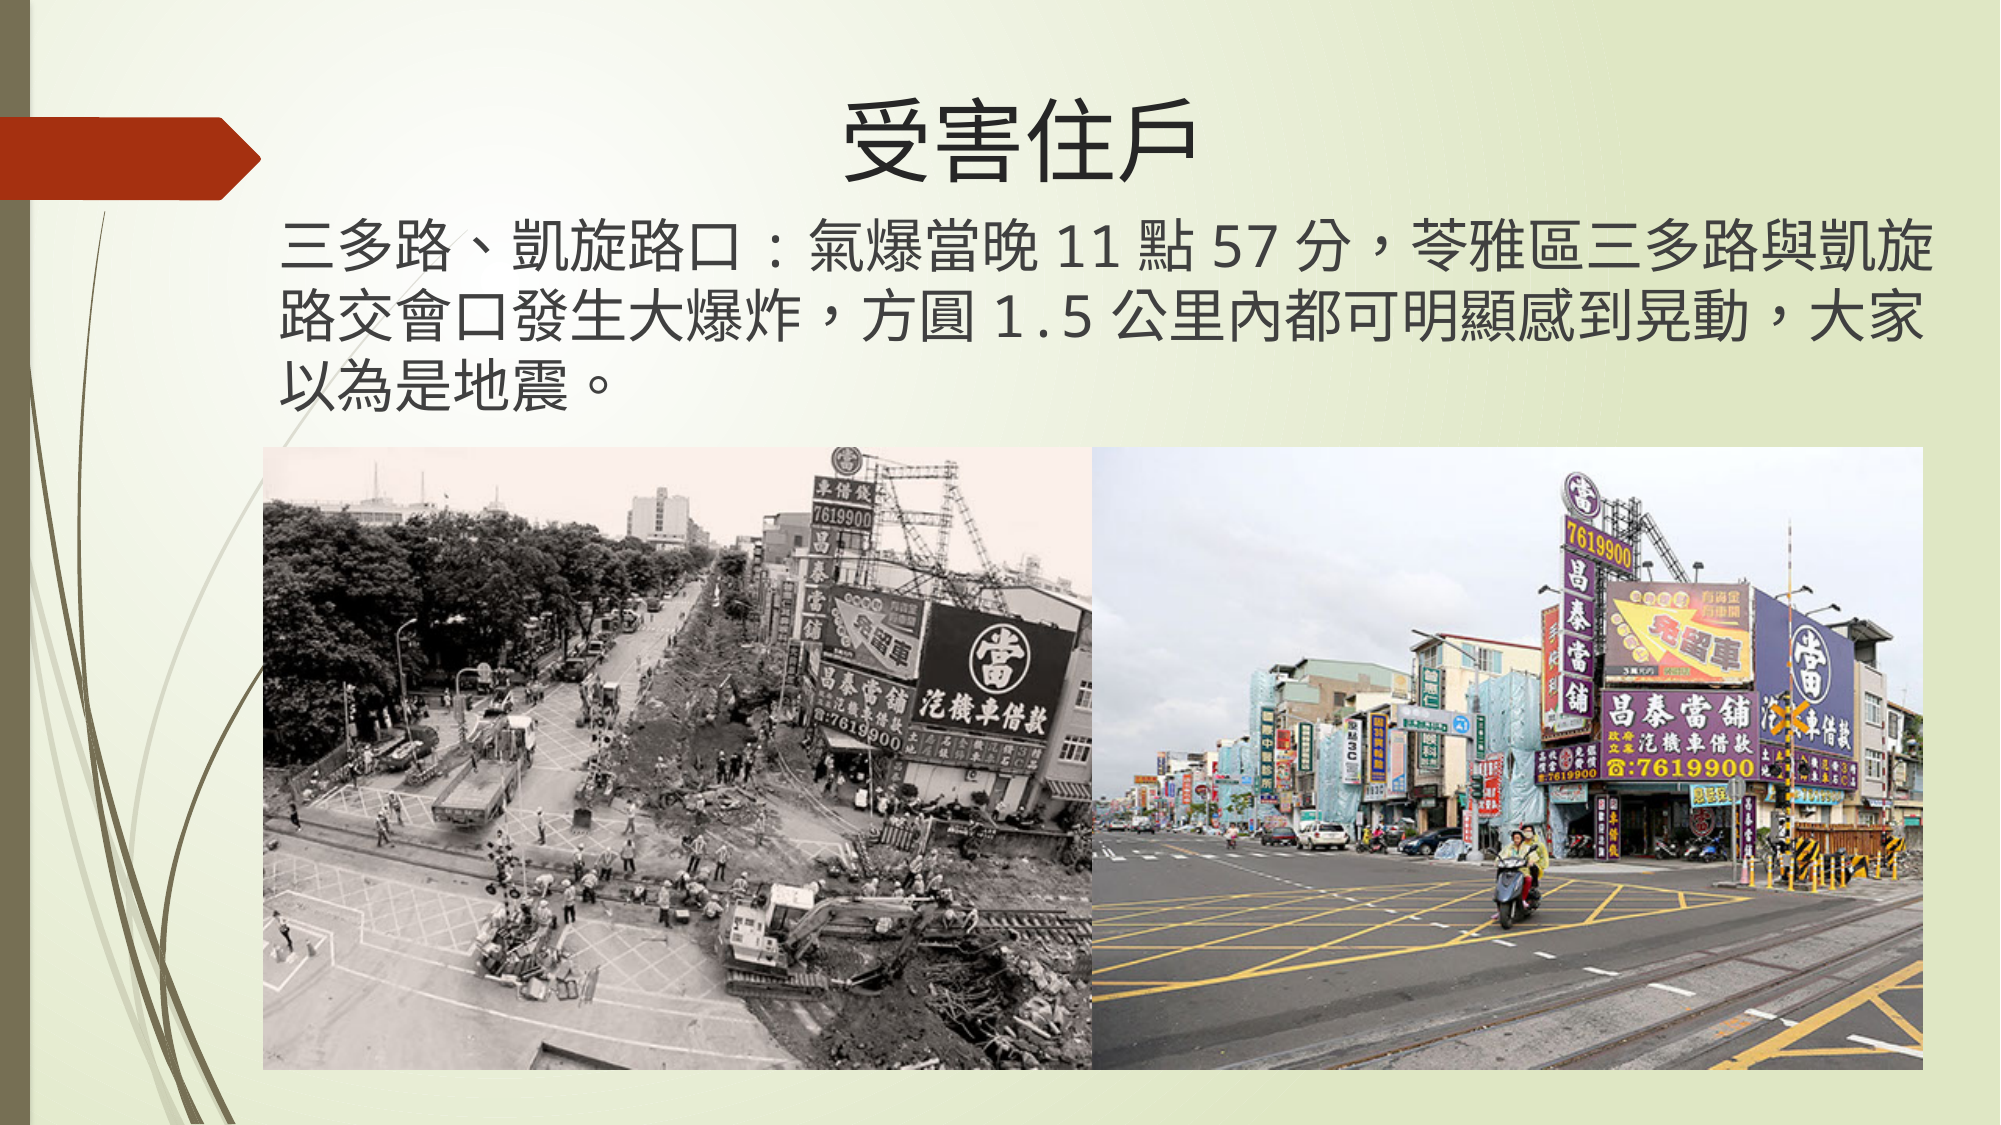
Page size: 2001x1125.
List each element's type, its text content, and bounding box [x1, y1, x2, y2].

title 受害住戶 [825, 76, 1261, 202]
list 三多路、凱旋路口:氣爆當晚11點57分，苓雅區三多路與凱旋路交會口發生大爆炸，方圓1.5公里內都可明顯感到晃動，大家以為是地震。 [263, 202, 1959, 1070]
picture [262, 447, 1923, 1070]
